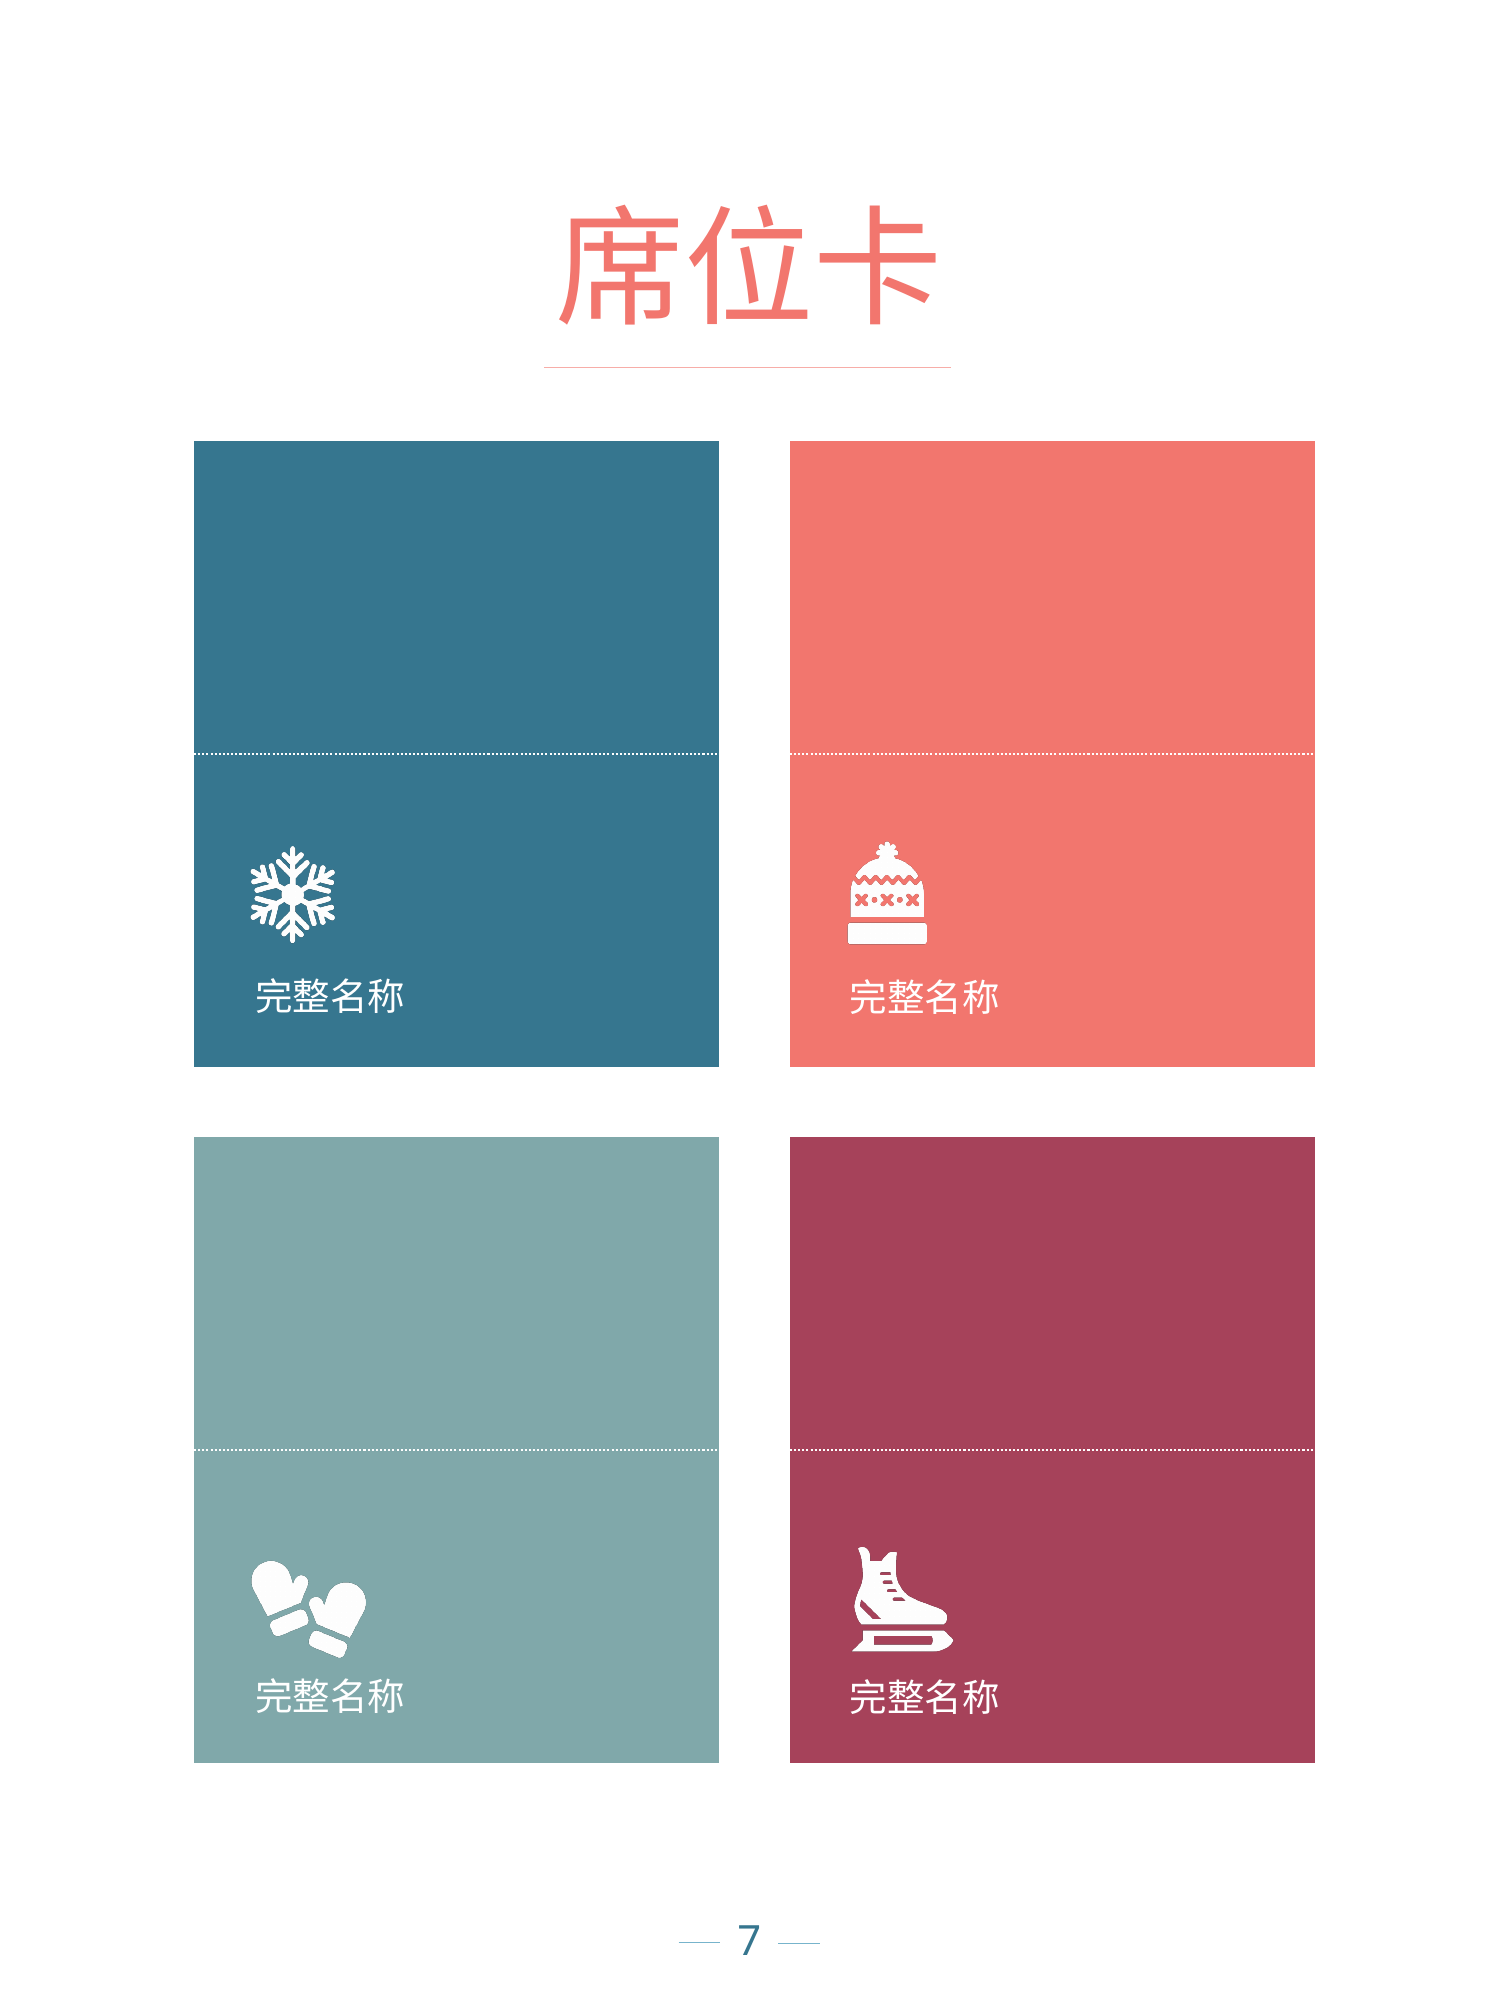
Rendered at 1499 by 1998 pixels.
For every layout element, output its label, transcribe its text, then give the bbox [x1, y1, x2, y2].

list 完整名称 [834, 1671, 1256, 1743]
list 完整名称 [240, 1670, 662, 1742]
picture [224, 826, 361, 963]
picture [818, 827, 955, 964]
title 席位卡 [102, 177, 1396, 368]
slide_number 7 [693, 1886, 805, 1998]
list 完整名称 [834, 971, 1256, 1043]
picture [834, 1531, 971, 1667]
list 完整名称 [240, 970, 662, 1043]
picture [240, 1541, 377, 1678]
